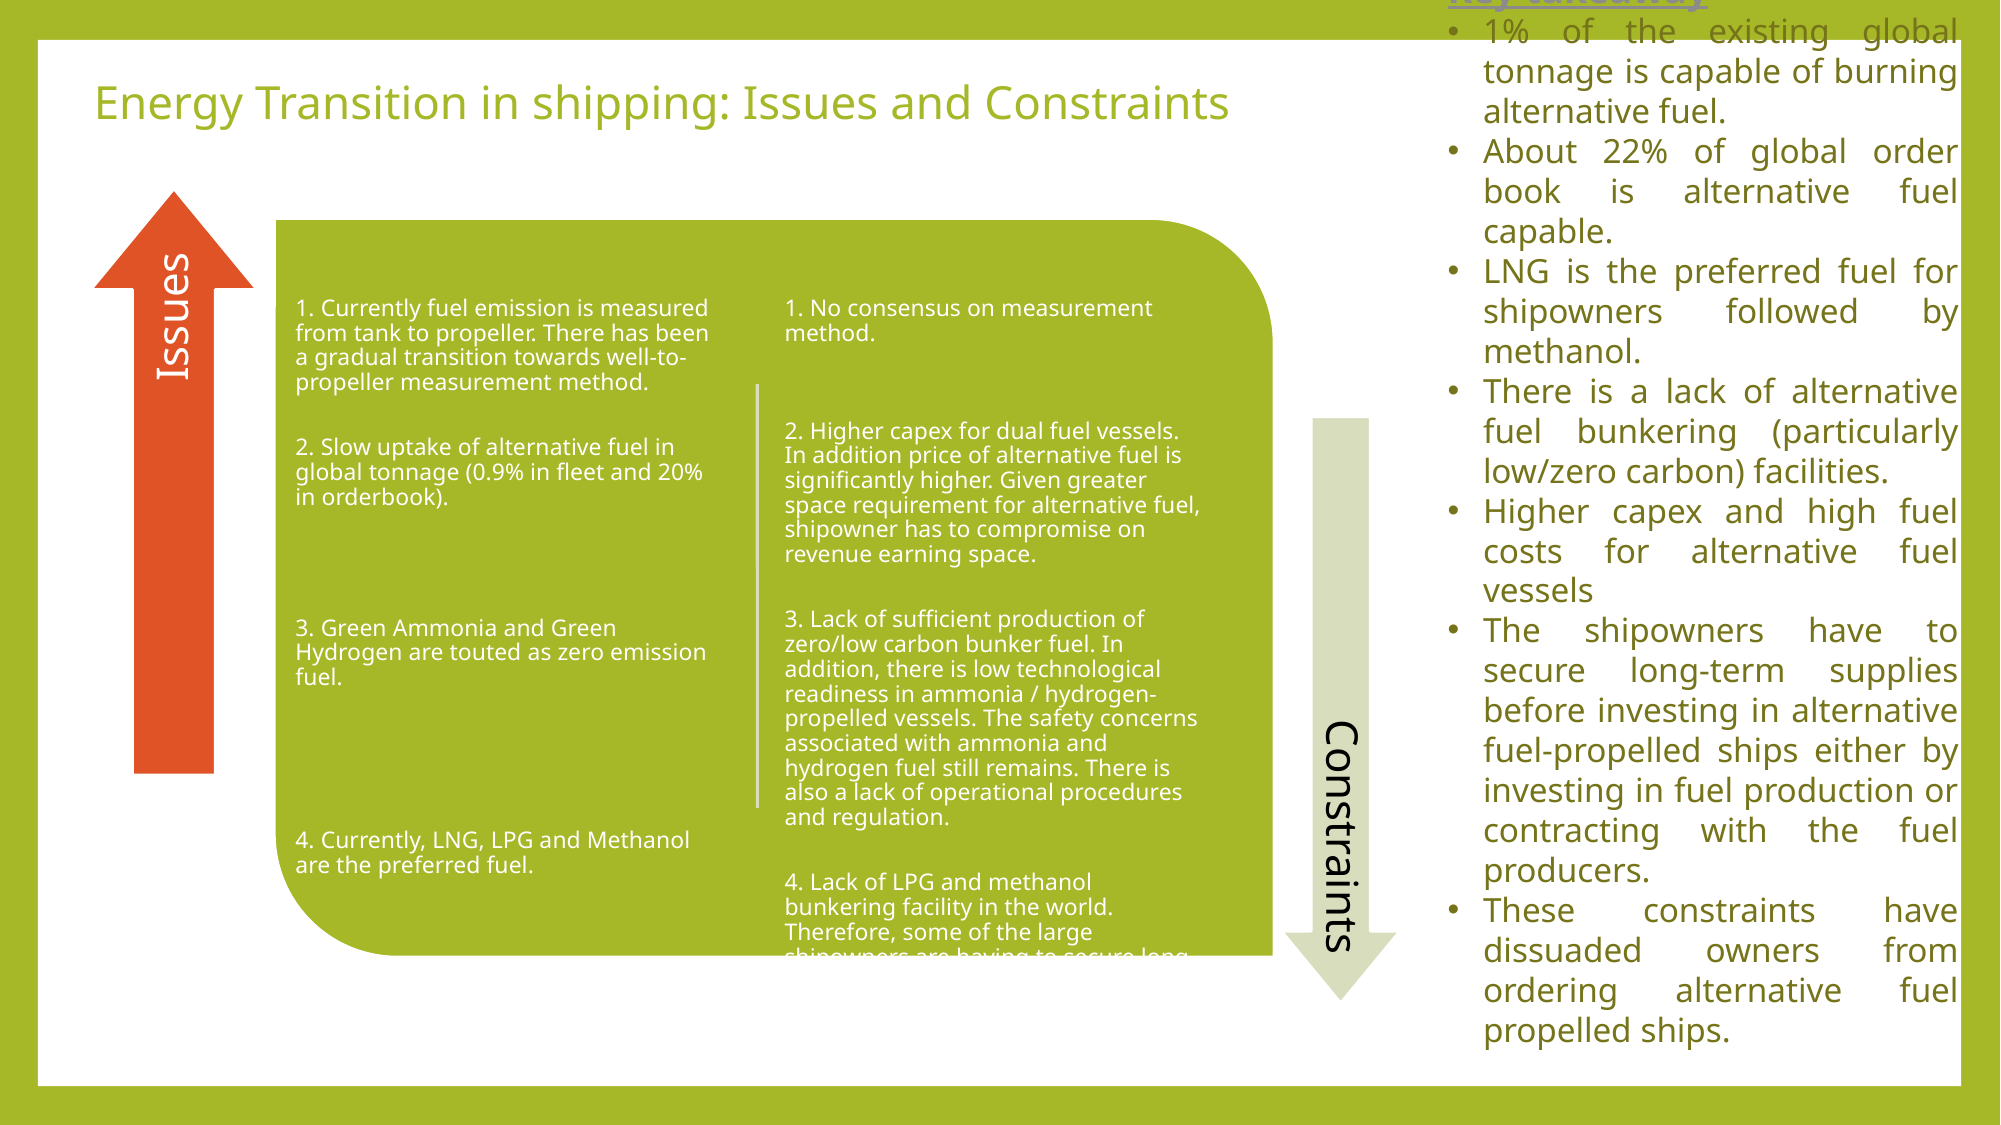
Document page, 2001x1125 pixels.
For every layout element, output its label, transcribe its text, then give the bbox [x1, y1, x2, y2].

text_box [78, 101, 1413, 1091]
text_box Key takeaway 1% of the existing global tonnage is capable of burning alternative fuel. About 22% of global order book is alternative fuel capable. LNG is the preferred fuel for shipowners followed by methanol. There is a lack of alternative fuel bunkering (particularly low/zero carbon) facilities. Higher capex and high fuel costs for alternative fuel vessels The shipowners have to secure long-term supplies before investing in alternative fuel-propelled ships either by investing in fuel production or contracting with the fuel producers. These constraints have dissuaded owners from ordering alternative fuel propelled ships. [1432, 66, 1975, 1024]
text_box Energy Transition in shipping: Issues and Constraints [78, 66, 1320, 101]
